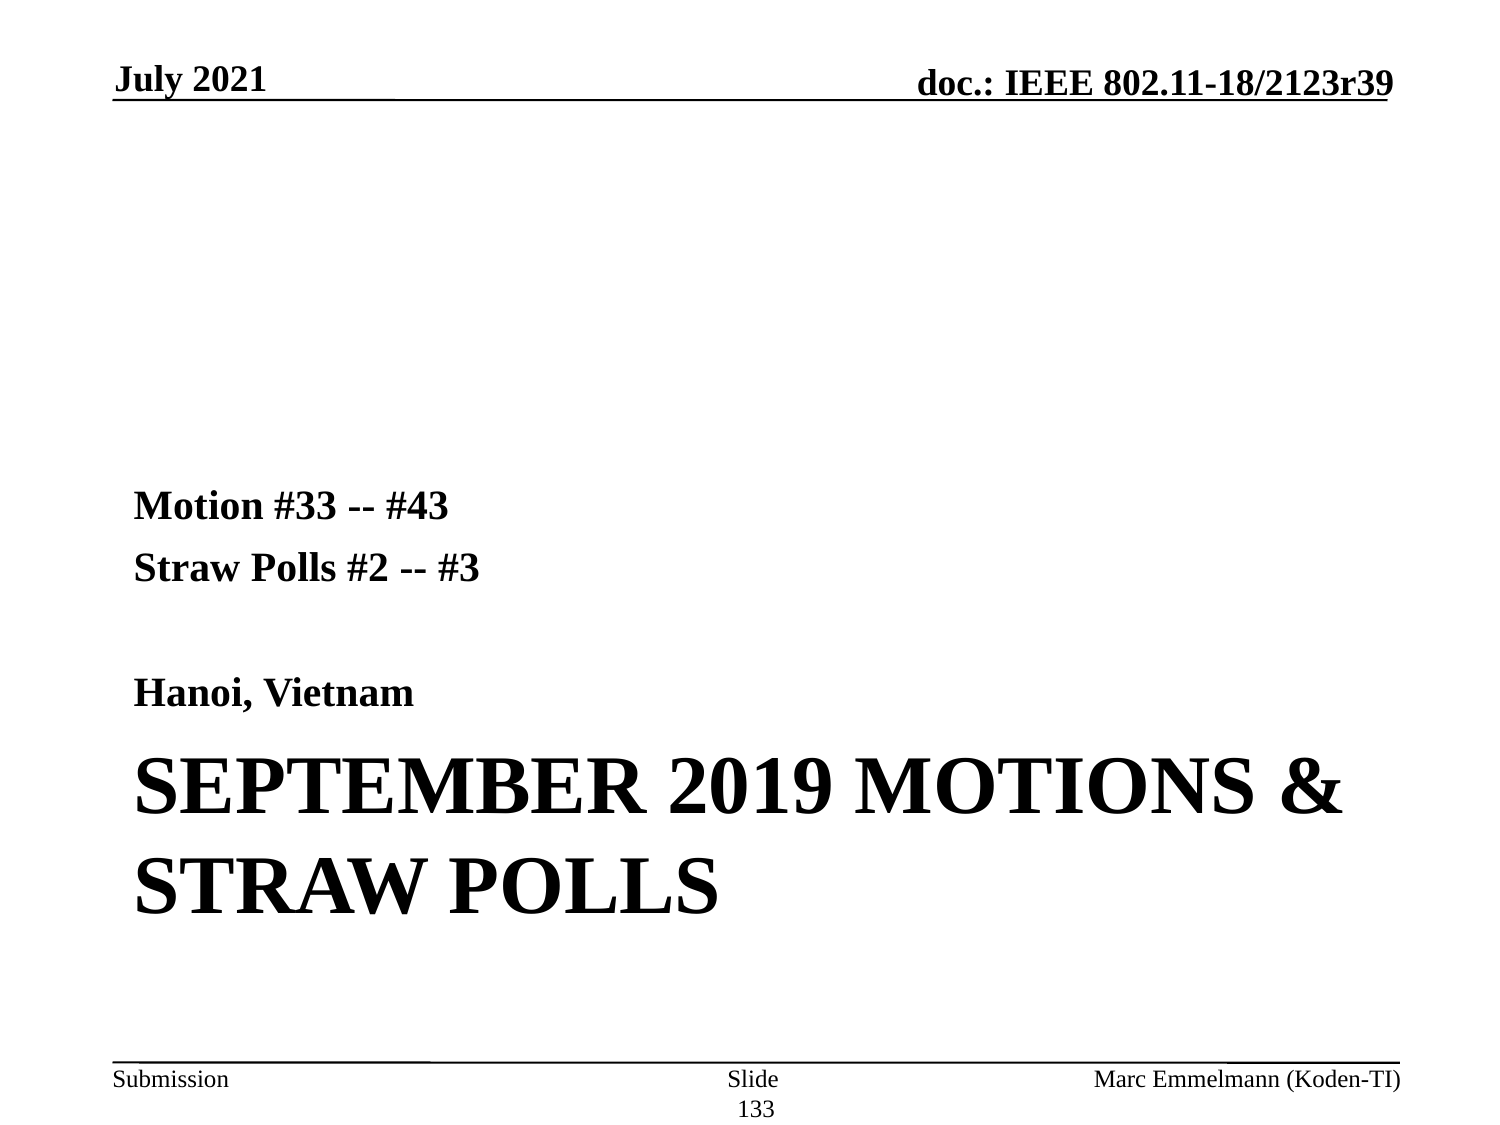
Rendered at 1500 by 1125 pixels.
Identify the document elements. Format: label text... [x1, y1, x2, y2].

list Motion #33 -- #43 Straw Polls #2 -- #3 Hanoi, Vietnam [118, 476, 1394, 724]
slide_number Slide 133 [712, 1061, 800, 1123]
title September 2019 Motions & Straw Polls [118, 724, 1394, 947]
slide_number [114, 54, 423, 100]
footer Marc Emmelmann (Koden-TI) [878, 1061, 1402, 1093]
